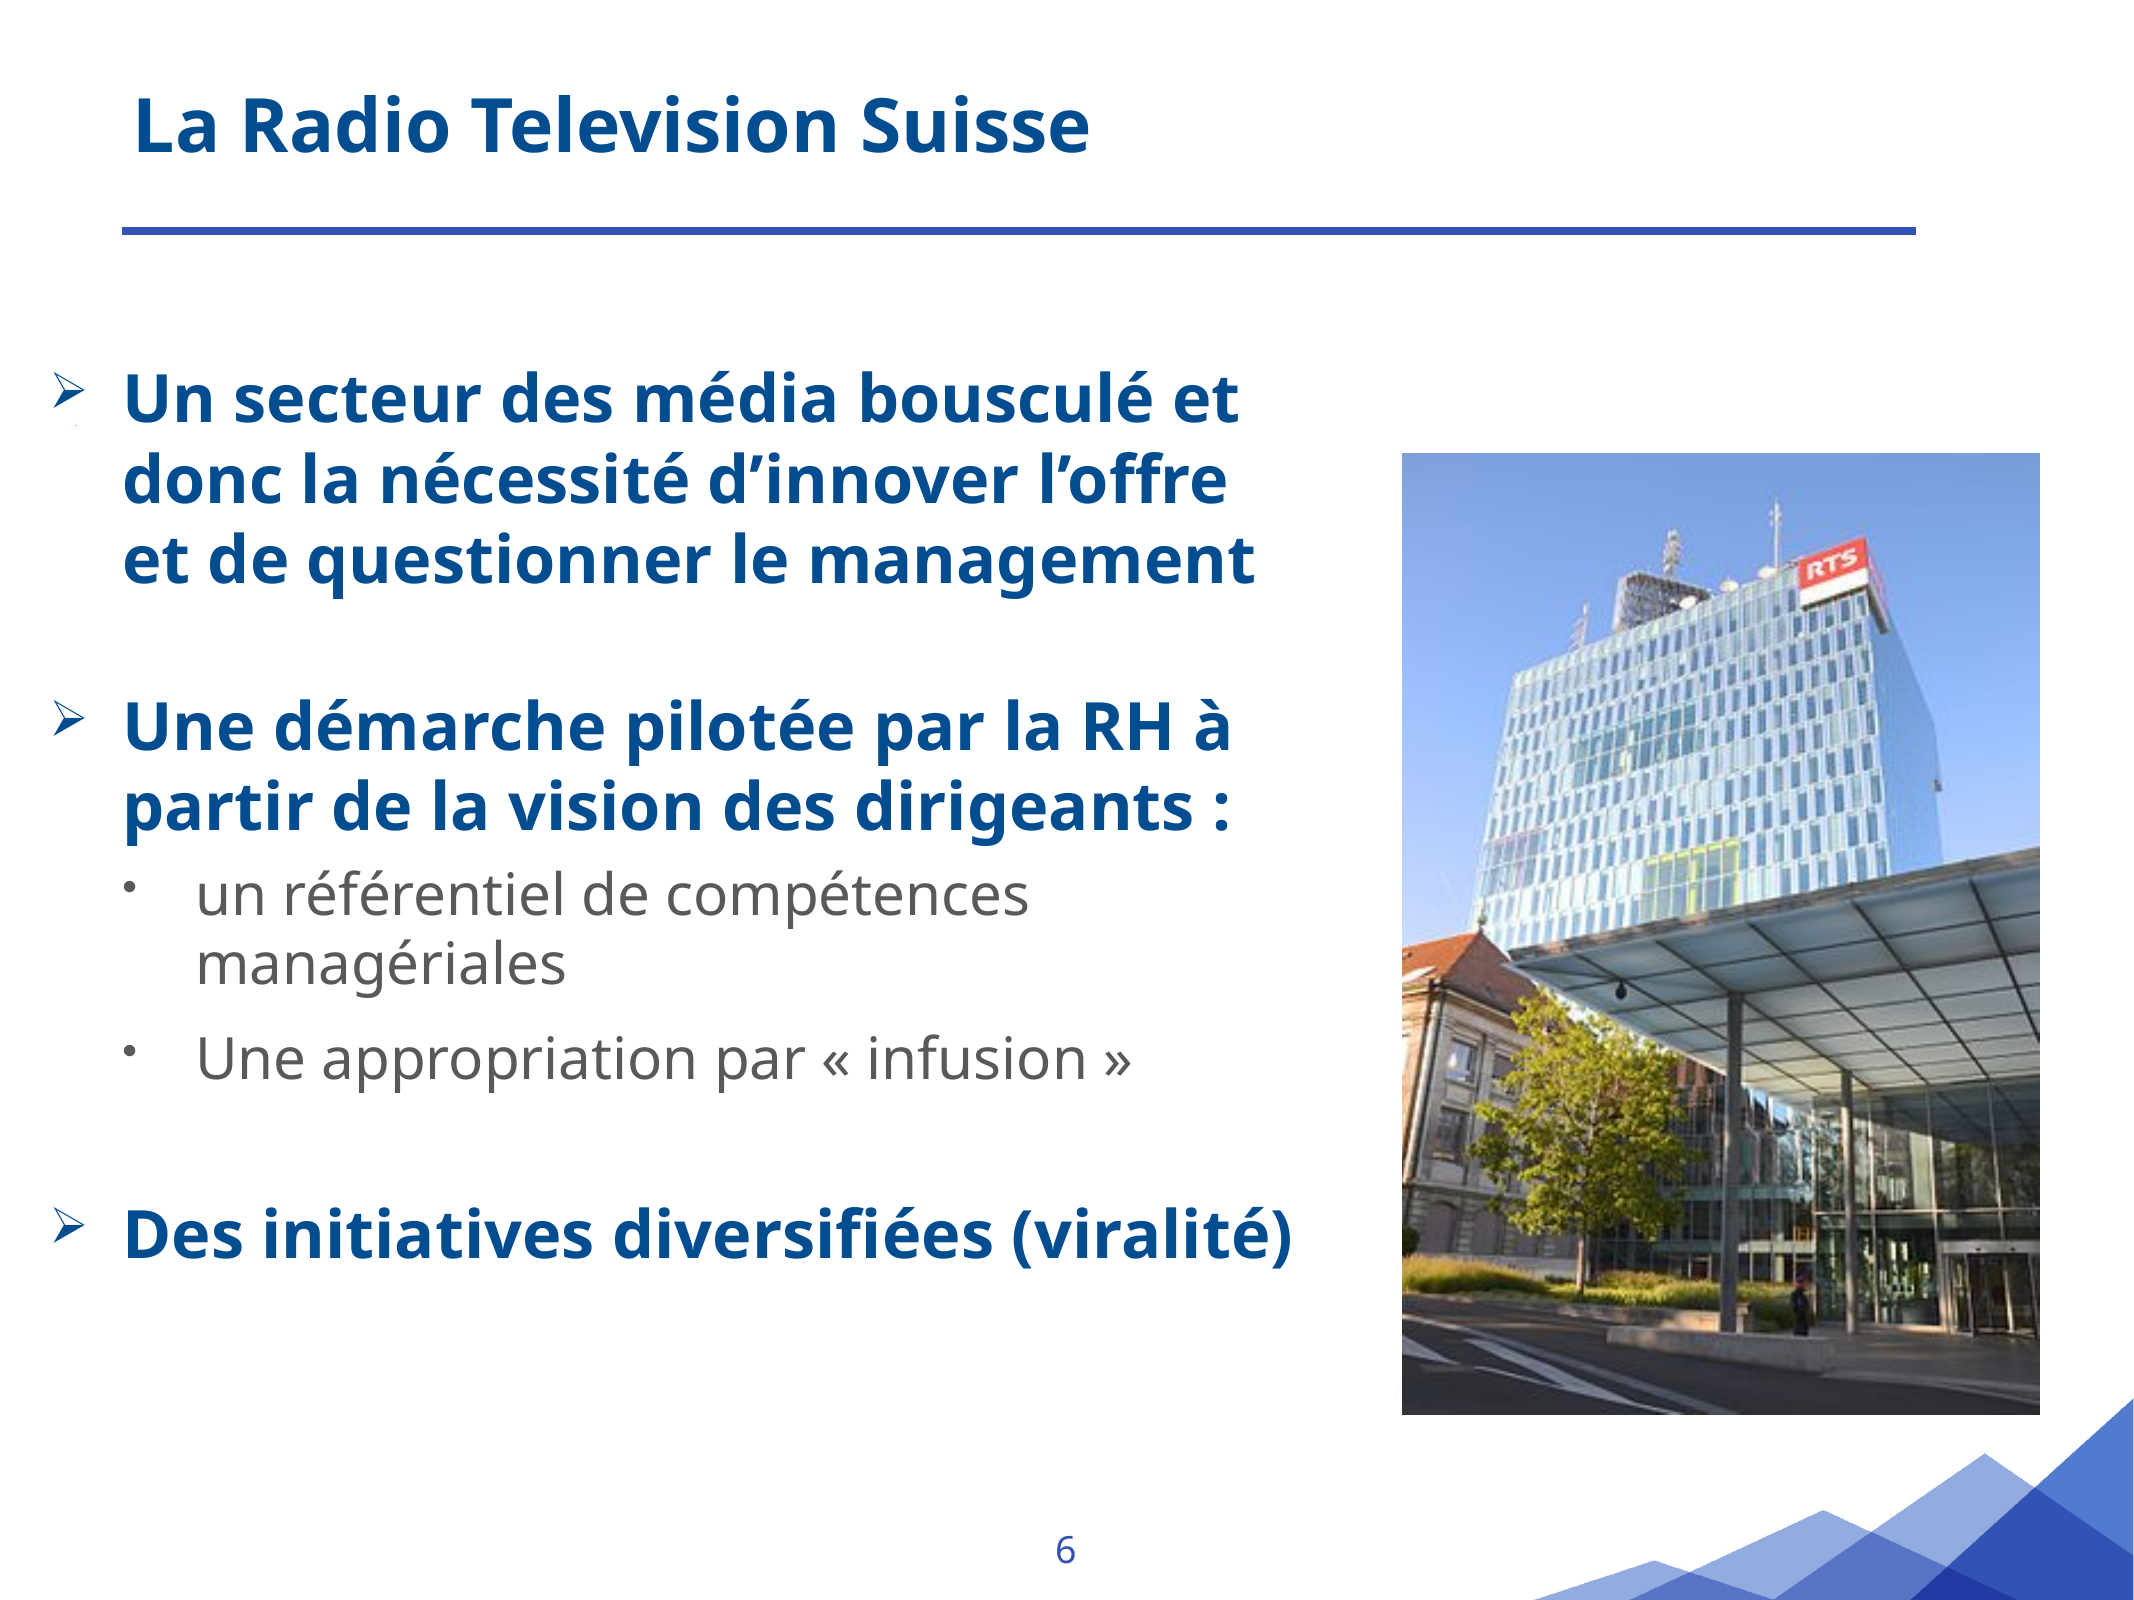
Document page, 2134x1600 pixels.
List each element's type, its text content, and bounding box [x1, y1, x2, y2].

picture [0, 261, 2134, 1600]
title La Radio Television Suisse [118, 25, 1987, 221]
slide_number 6 [1034, 1517, 1097, 1581]
list Un secteur des média bousculé et donc la nécessité d’innover l’offre et de questionner le management Une démarche pilotée par la RH à partir de la vision des dirigeants : un référentiel de compétences managériales Une appropriation par « infusion » Des initiatives diversifiées (viralité) [40, 347, 1309, 1452]
